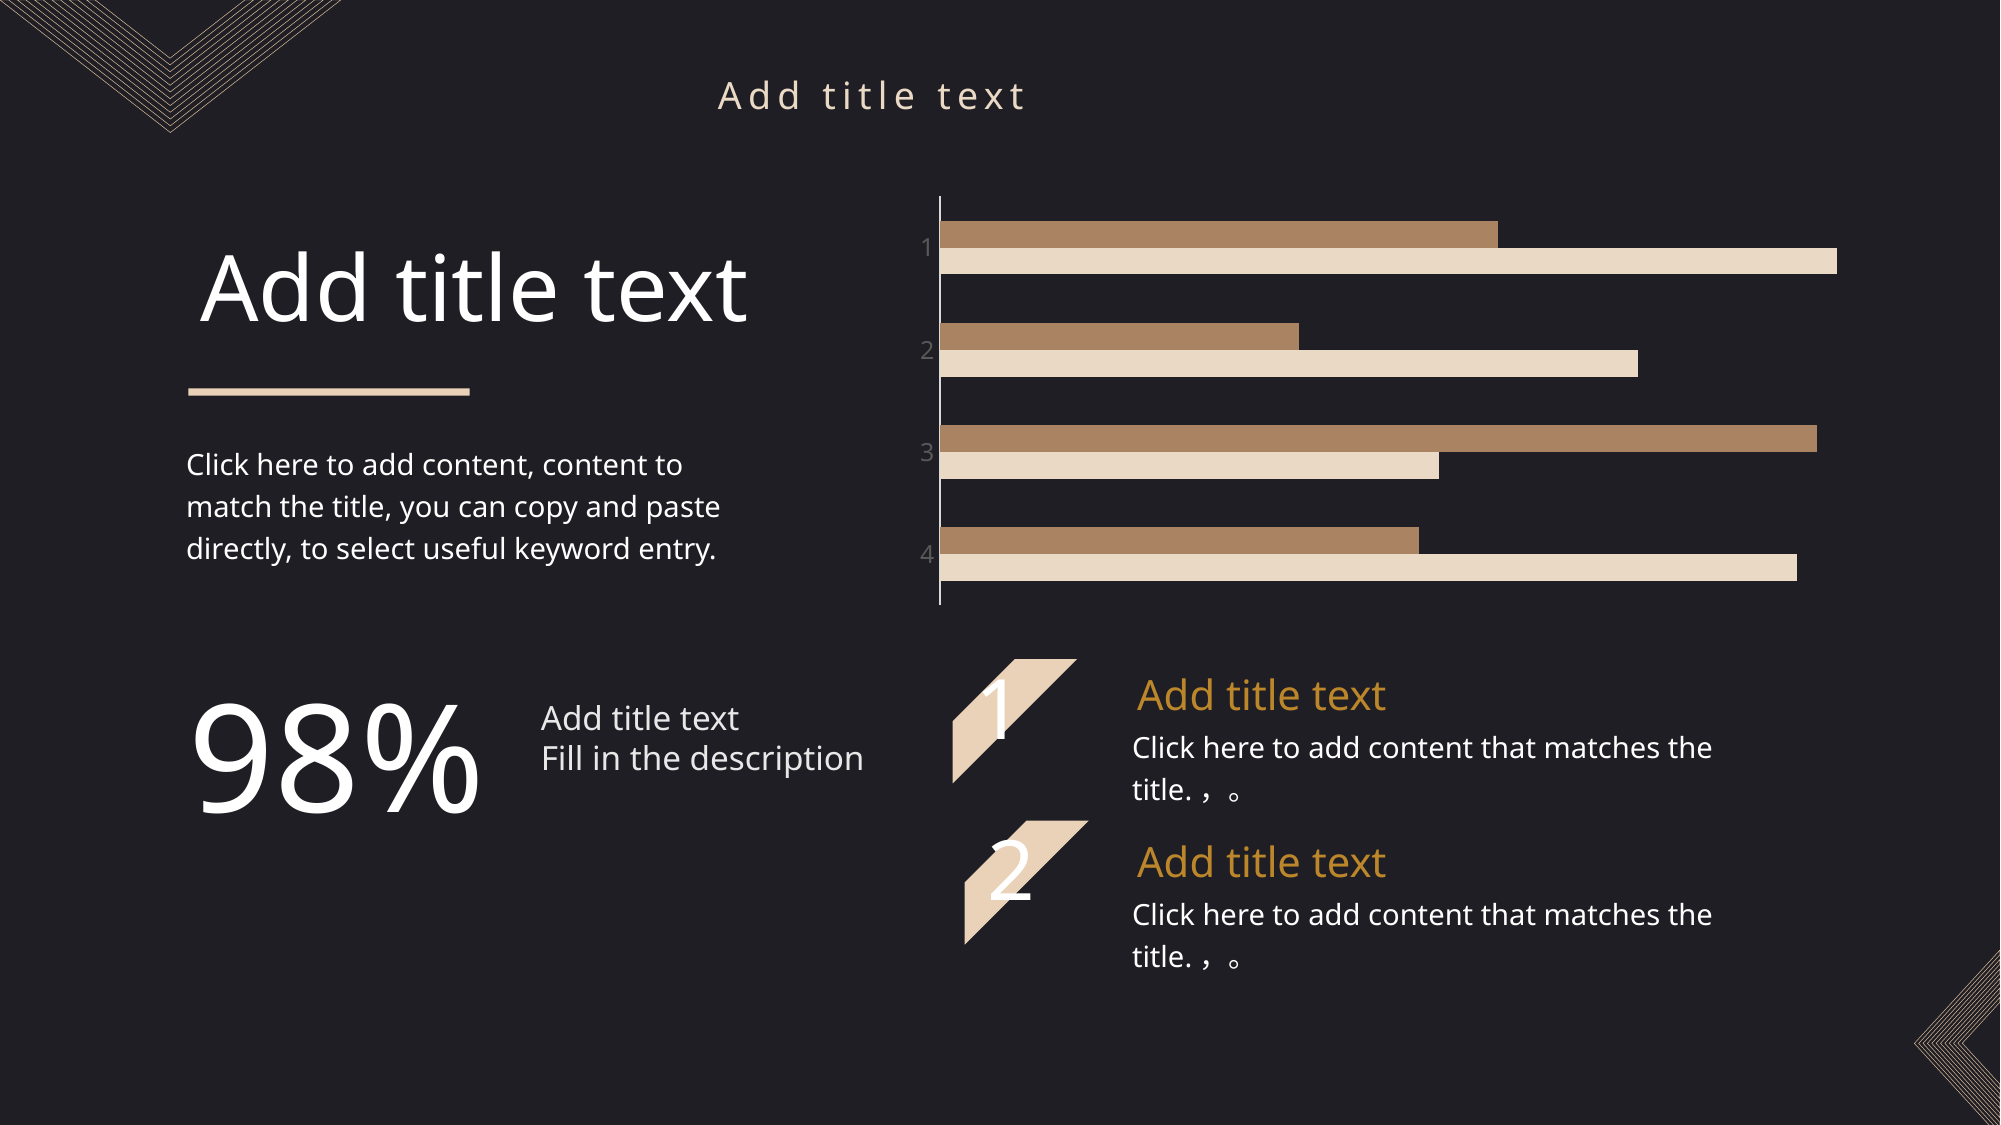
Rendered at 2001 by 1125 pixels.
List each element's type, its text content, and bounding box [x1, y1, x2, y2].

text_box Add title text Fill in the description [526, 690, 881, 785]
text_box Add title text [185, 221, 764, 347]
text_box Click here to add content that matches the title.，。 [1117, 882, 1807, 981]
text_box Click here to add content, content to match the title, you can copy and paste directly, to select useful keyword entry. [171, 432, 752, 573]
text_box Add title text [1122, 828, 1402, 882]
text_box [0, 0, 343, 134]
text_box 1 [951, 658, 1080, 786]
text_box Click here to add content that matches the title.，。 [1117, 715, 1807, 814]
text_box Add title text [1122, 661, 1402, 715]
chart [898, 187, 1959, 614]
text_box [1912, 948, 2000, 1125]
text_box 2 [963, 819, 1092, 948]
text_box [187, 387, 471, 397]
text_box 98% [173, 655, 500, 851]
text_box Add title text [703, 64, 1267, 125]
